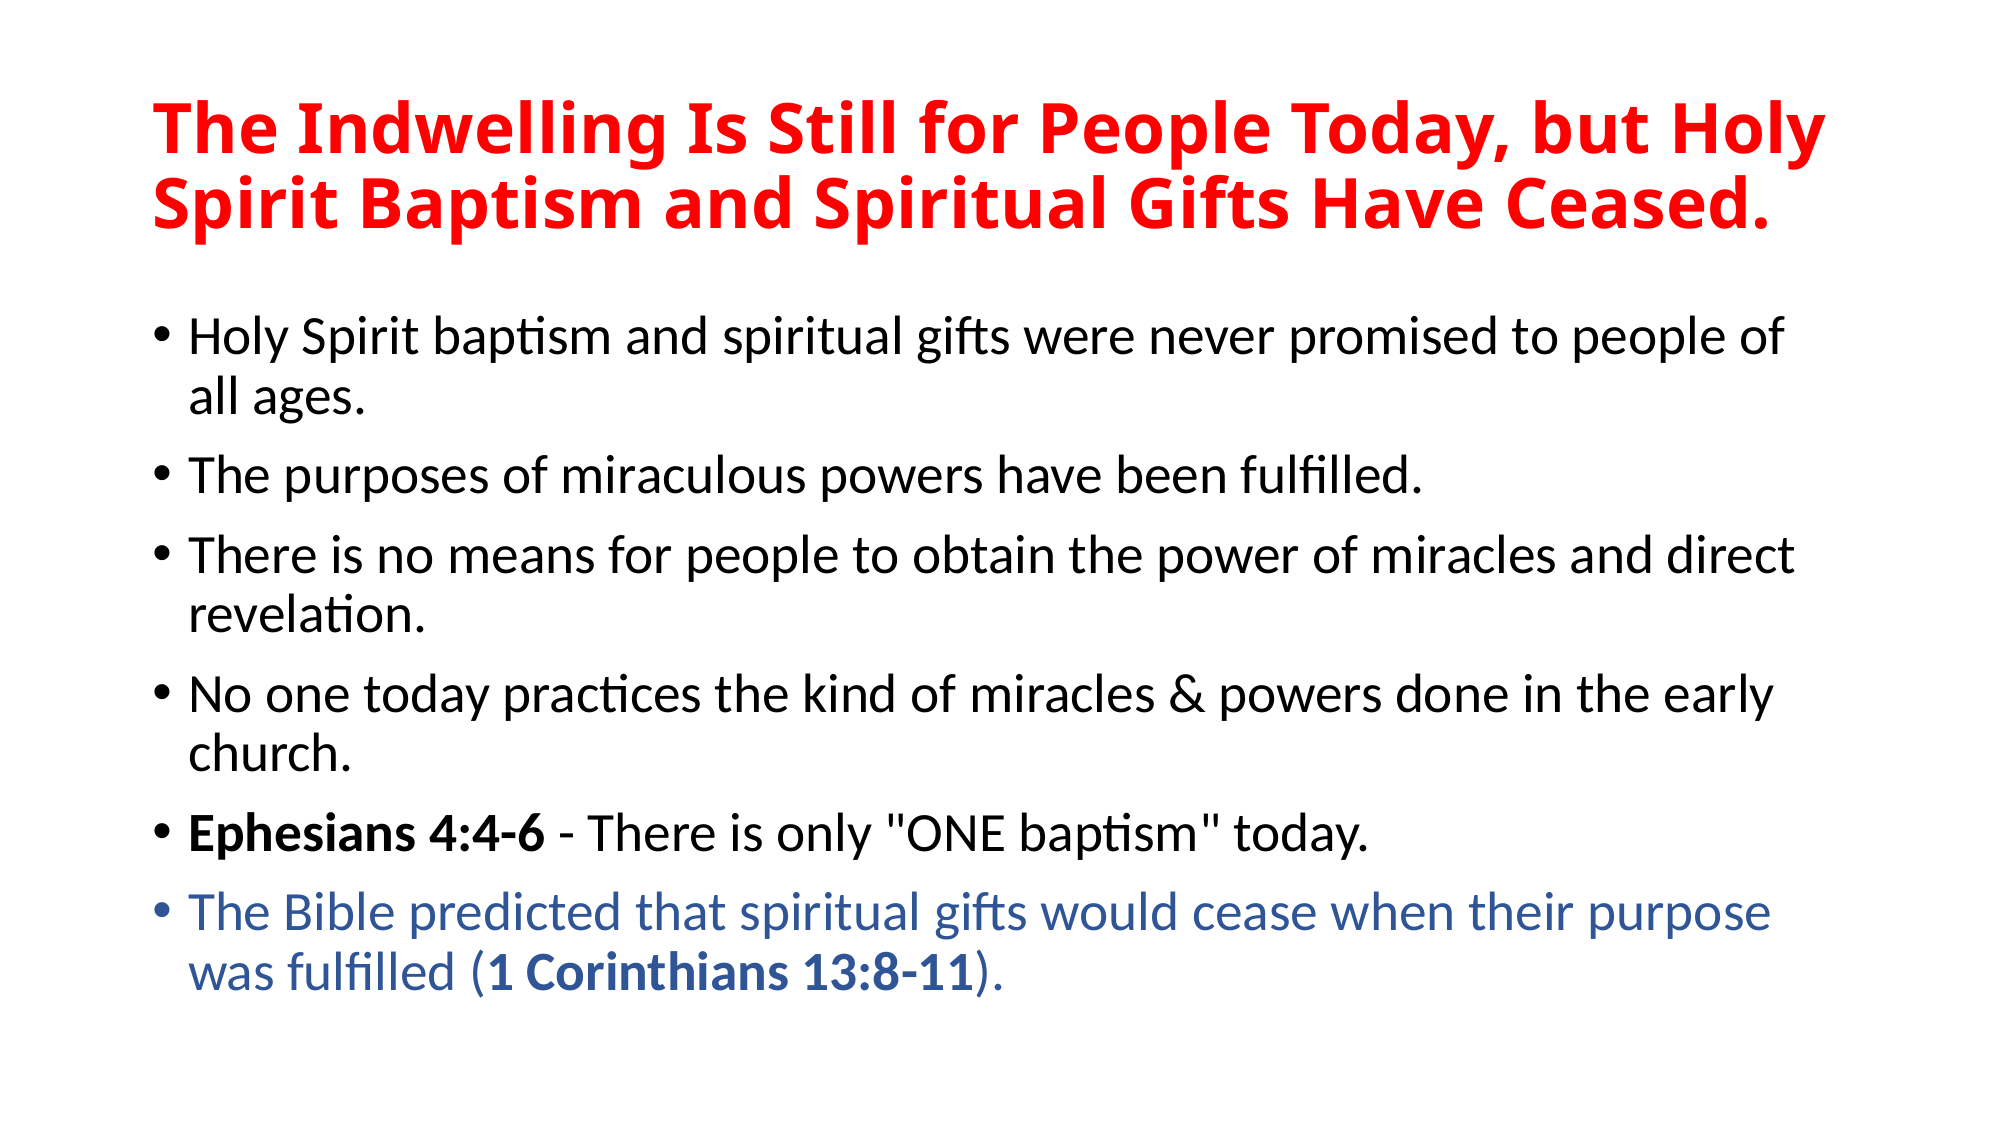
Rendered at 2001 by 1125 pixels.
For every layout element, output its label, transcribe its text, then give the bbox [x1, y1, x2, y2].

title The Indwelling Is Still for People Today, but Holy Spirit Baptism and Spiritual Gifts Have Ceased. [137, 59, 1863, 278]
list Holy Spirit baptism and spiritual gifts were never promised to people of all ages. The purposes of miraculous powers have been fulfilled. There is no means for people to obtain the power of miracles and direct revelation. No one today practices the kind of miracles & powers done in the early church. Ephesians 4:4-6 - There is only "ONE baptism" today. The Bible predicted that spiritual gifts would cease when their purpose was fulfilled (1 Corinthians 13:8-11). [137, 299, 1863, 1014]
